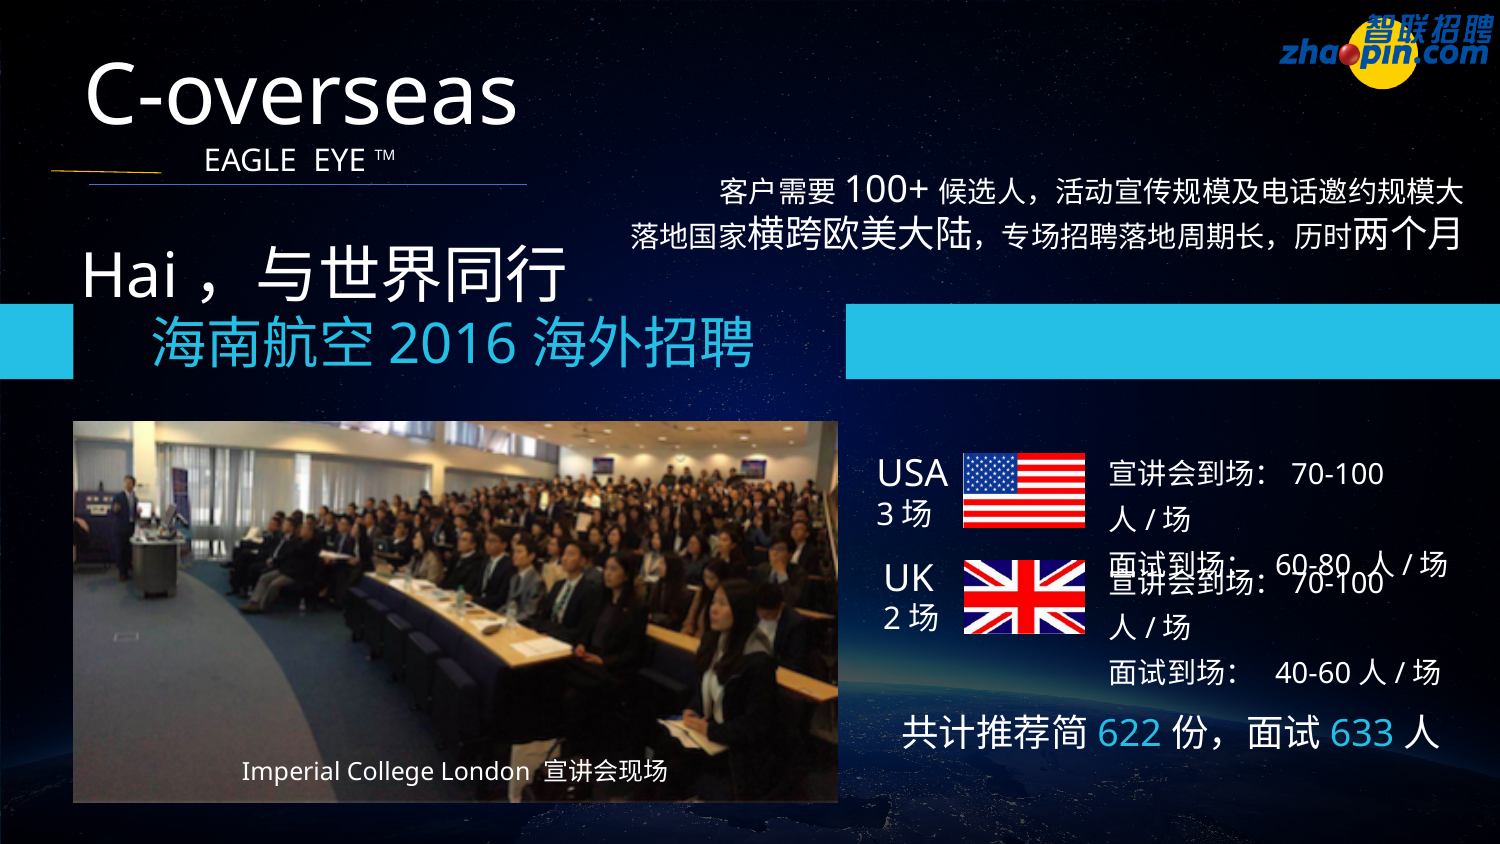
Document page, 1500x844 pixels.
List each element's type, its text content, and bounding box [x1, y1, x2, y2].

text_box [845, 303, 1500, 380]
text_box UK 2场 [871, 547, 952, 642]
text_box C-overseas [72, 33, 532, 250]
text_box 海南航空2016海外招聘 [138, 301, 768, 381]
text_box USA 3场 [865, 443, 960, 538]
picture [1, 0, 1500, 844]
text_box Hai，与世界同行 [69, 228, 580, 316]
text_box 宣讲会到场：70-100 人/场 面试到场： 60-80 人/场 [1097, 439, 1477, 547]
text_box 宣讲会到场：70-100 人/场 面试到场： 40-60人/场 [1097, 547, 1477, 696]
text_box 共计推荐简622份，面试633人 [889, 703, 1453, 760]
text_box 客户需要100+候选人，活动宣传规模及电话邀约规模大 落地国家横跨欧美大陆，专场招聘落地周期长，历时两个月 [572, 159, 1477, 261]
text_box [0, 303, 74, 380]
